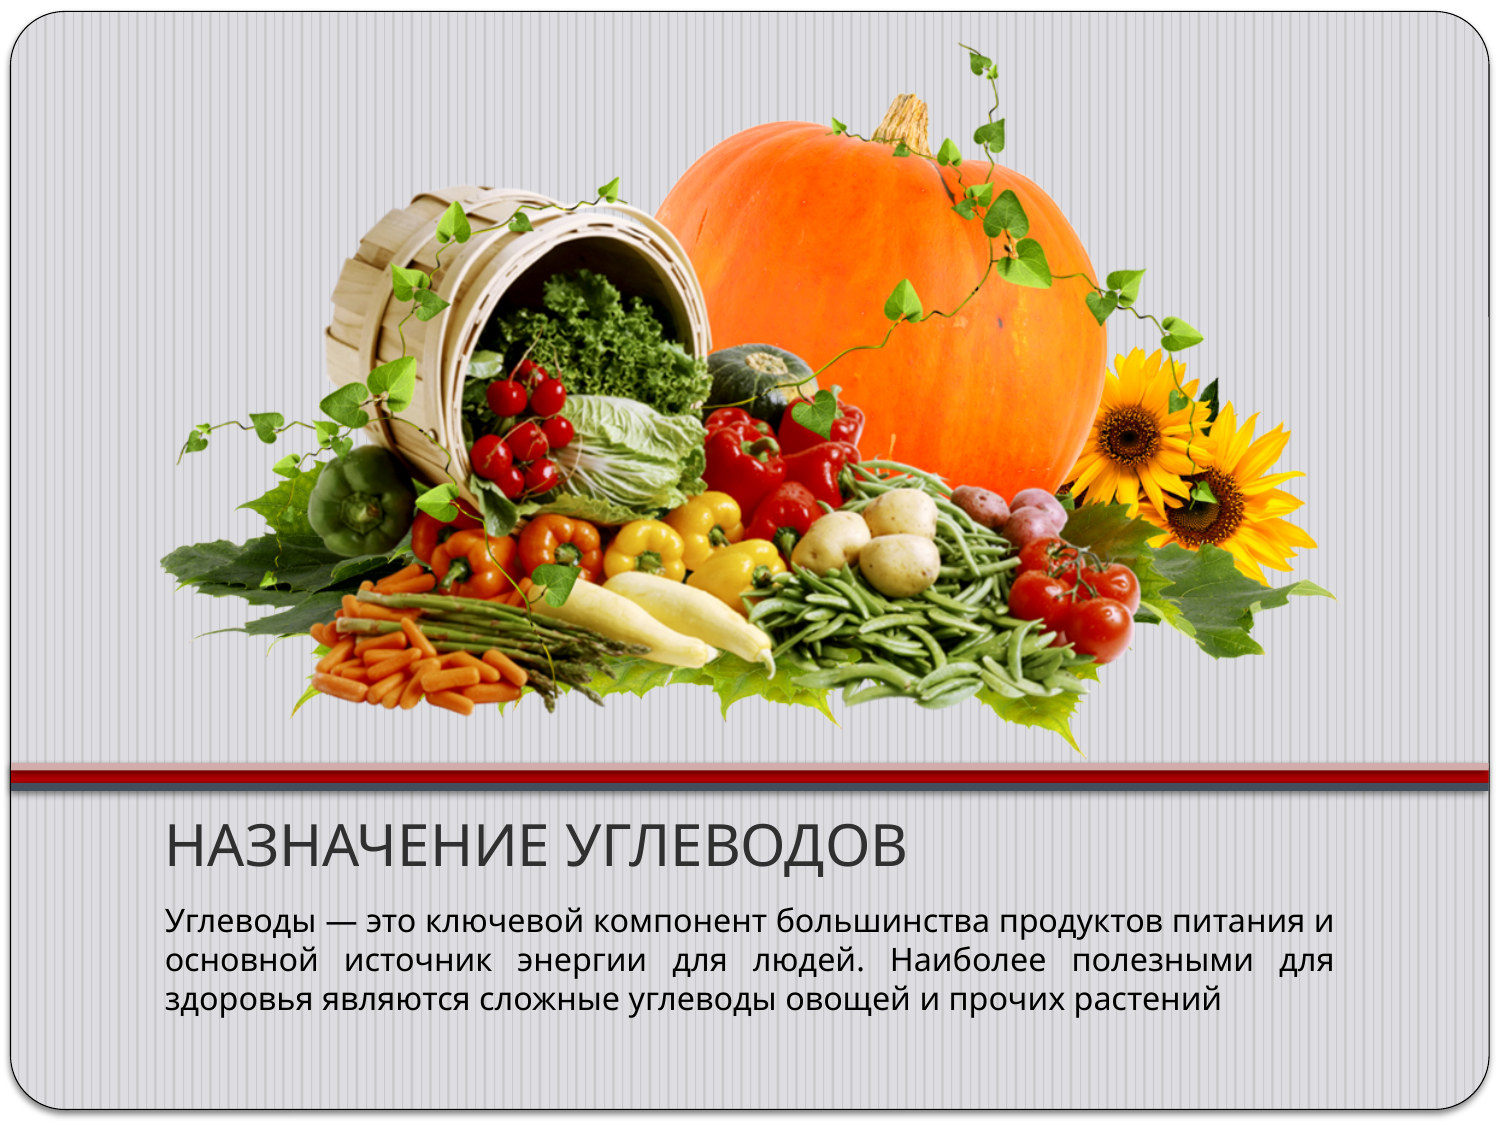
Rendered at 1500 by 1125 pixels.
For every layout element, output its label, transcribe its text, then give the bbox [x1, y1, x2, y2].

picture [159, 42, 1342, 761]
title НАЗНАЧЕНИЕ УГЛЕВОДОВ [150, 803, 1350, 890]
list Углеводы — это ключевой компонент большинства продуктов питания и основной источник энергии для людей. Наиболее полезными для здоровья являются сложные углеводы овощей и прочих растений [150, 893, 1350, 1035]
